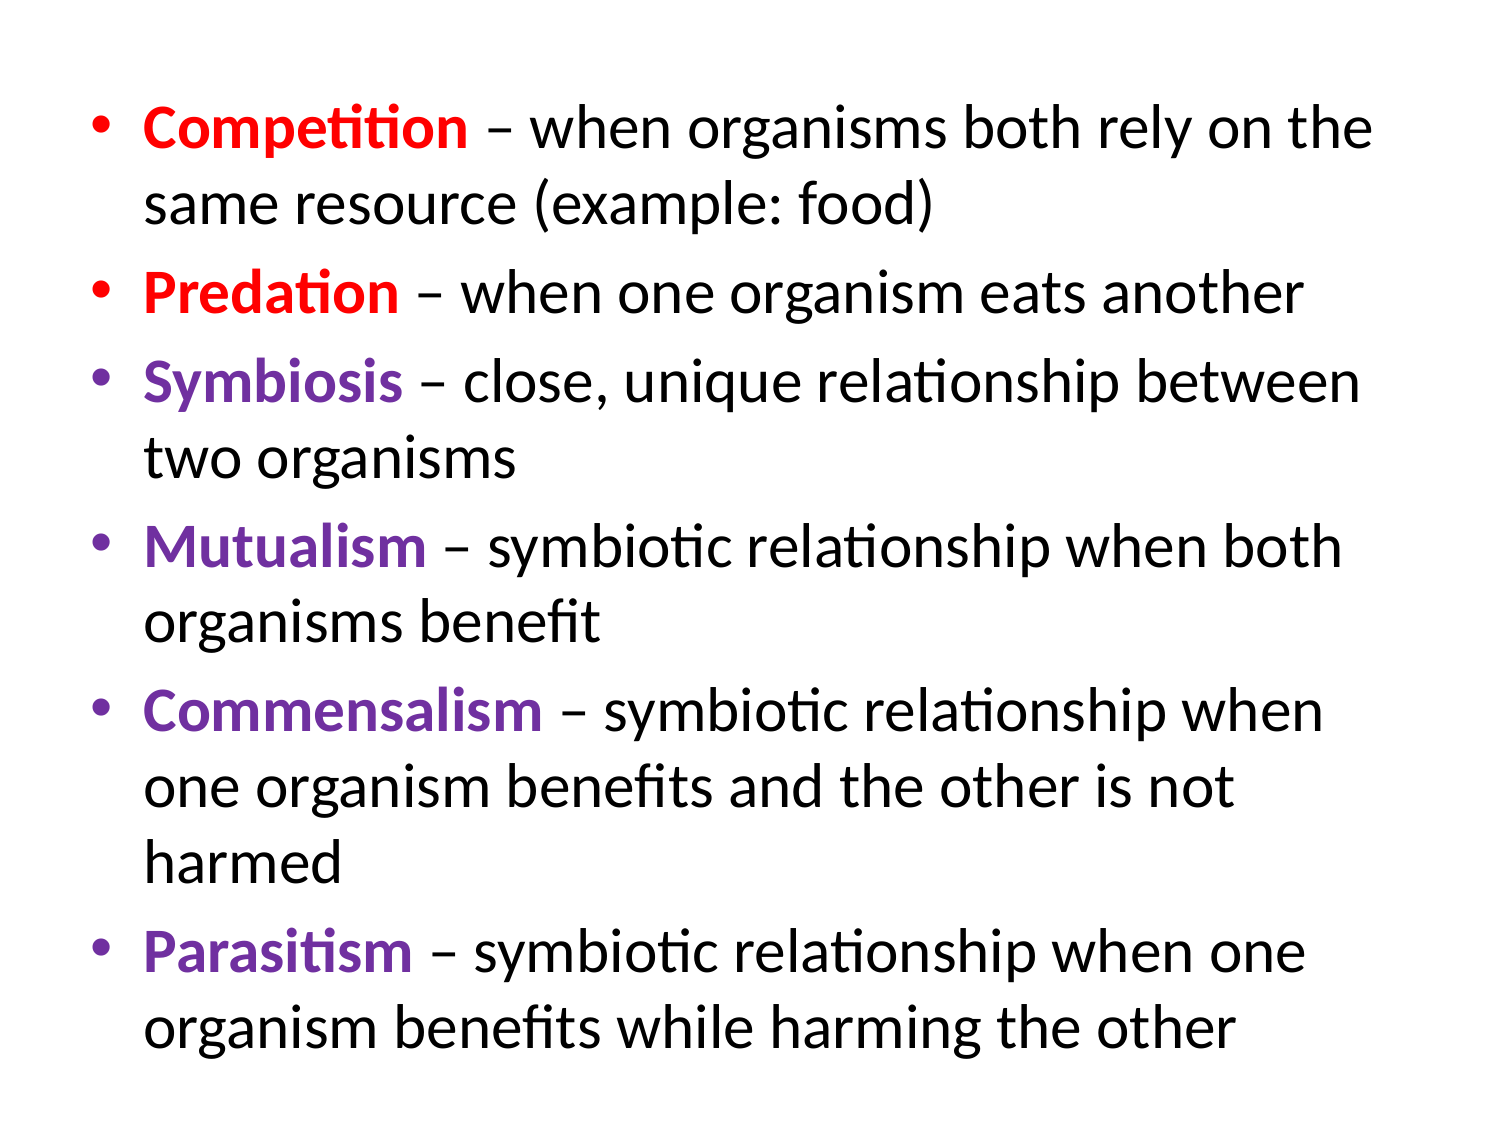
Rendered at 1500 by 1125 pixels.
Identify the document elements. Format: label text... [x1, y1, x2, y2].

list Competition – when organisms both rely on the same resource (example: food) Predation – when one organism eats another Symbiosis – close, unique relationship between two organisms Mutualism – symbiotic relationship when both organisms benefit Commensalism – symbiotic relationship when one organism benefits and the other is not harmed Parasitism – symbiotic relationship when one organism benefits while harming the other [75, 78, 1425, 1071]
